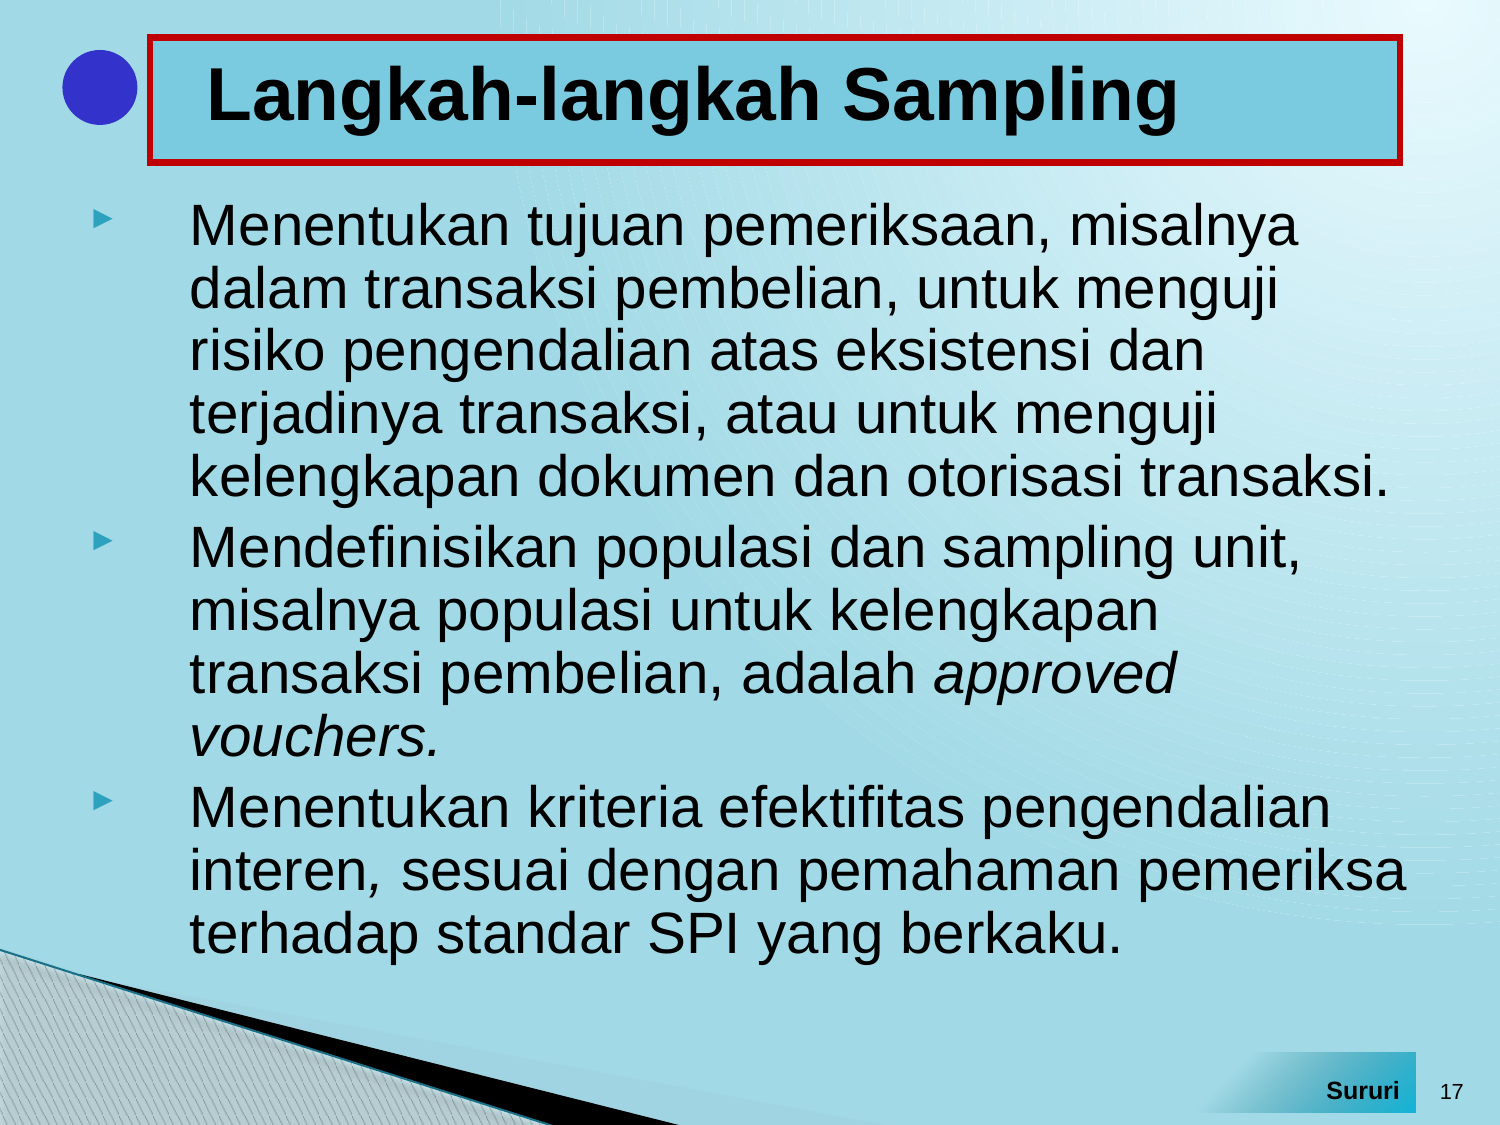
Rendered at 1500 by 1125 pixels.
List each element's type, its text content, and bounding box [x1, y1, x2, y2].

list Menentukan tujuan pemeriksaan, misalnya dalam transaksi pembelian, untuk menguji risiko pengendalian atas eksistensi dan terjadinya transaksi, atau untuk menguji kelengkapan dokumen dan otorisasi transaksi. Mendefinisikan populasi dan sampling unit, misalnya populasi untuk kelengkapan transaksi pembelian, adalah approved vouchers. Menentukan kriteria efektifitas pengendalian interen, sesuai dengan pemahaman pemeriksa terhadap standar SPI yang berkaku. [75, 187, 1425, 1018]
slide_number 17 [1418, 1051, 1479, 1112]
title Langkah-langkah Sampling [150, 37, 1400, 163]
footer Sururi [1029, 1052, 1415, 1113]
